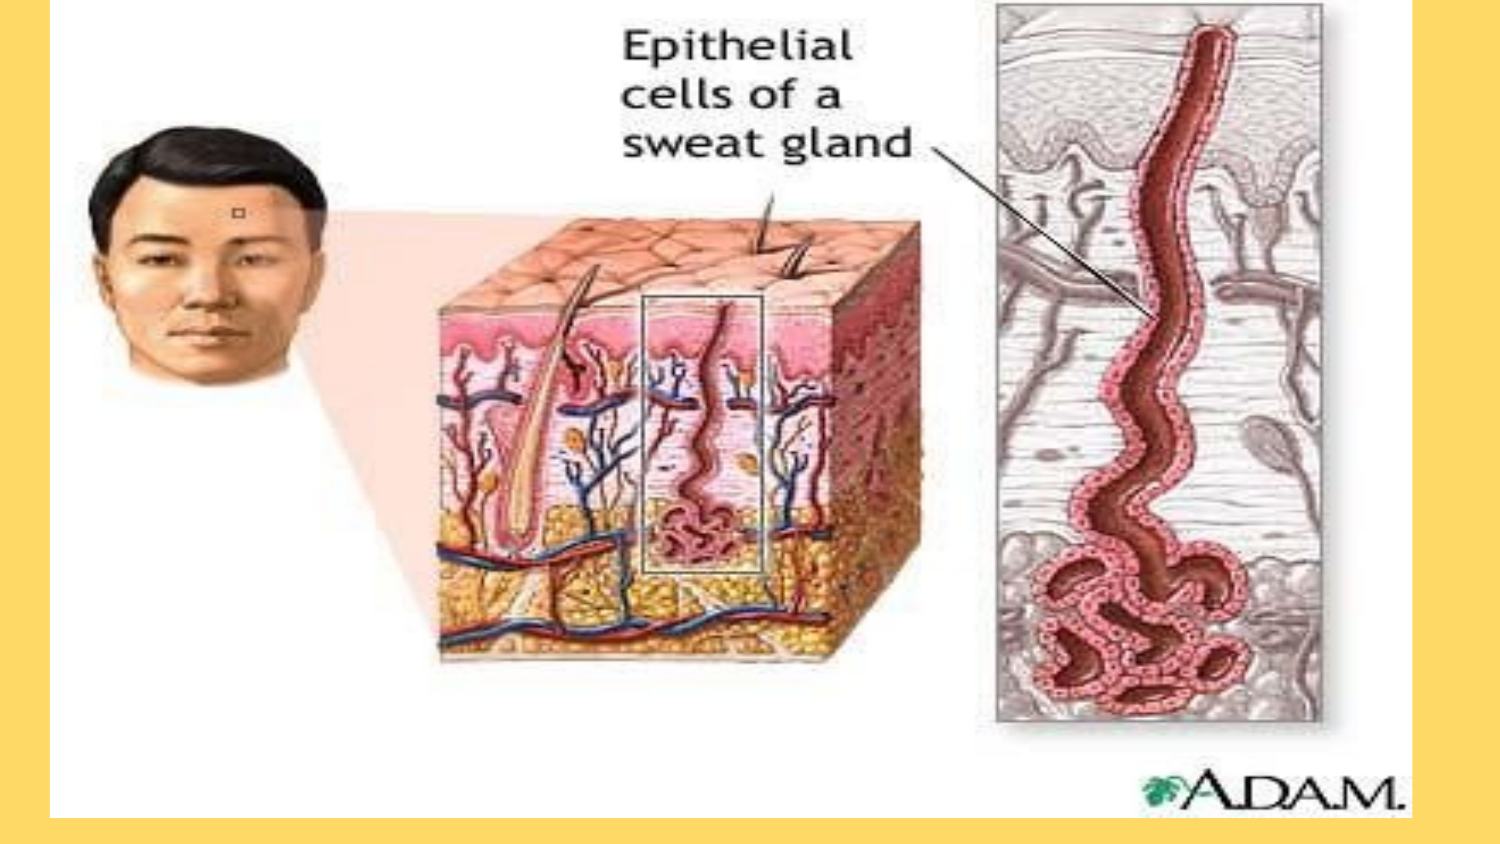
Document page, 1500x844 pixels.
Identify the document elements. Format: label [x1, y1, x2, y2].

text_box [49, 0, 1413, 818]
